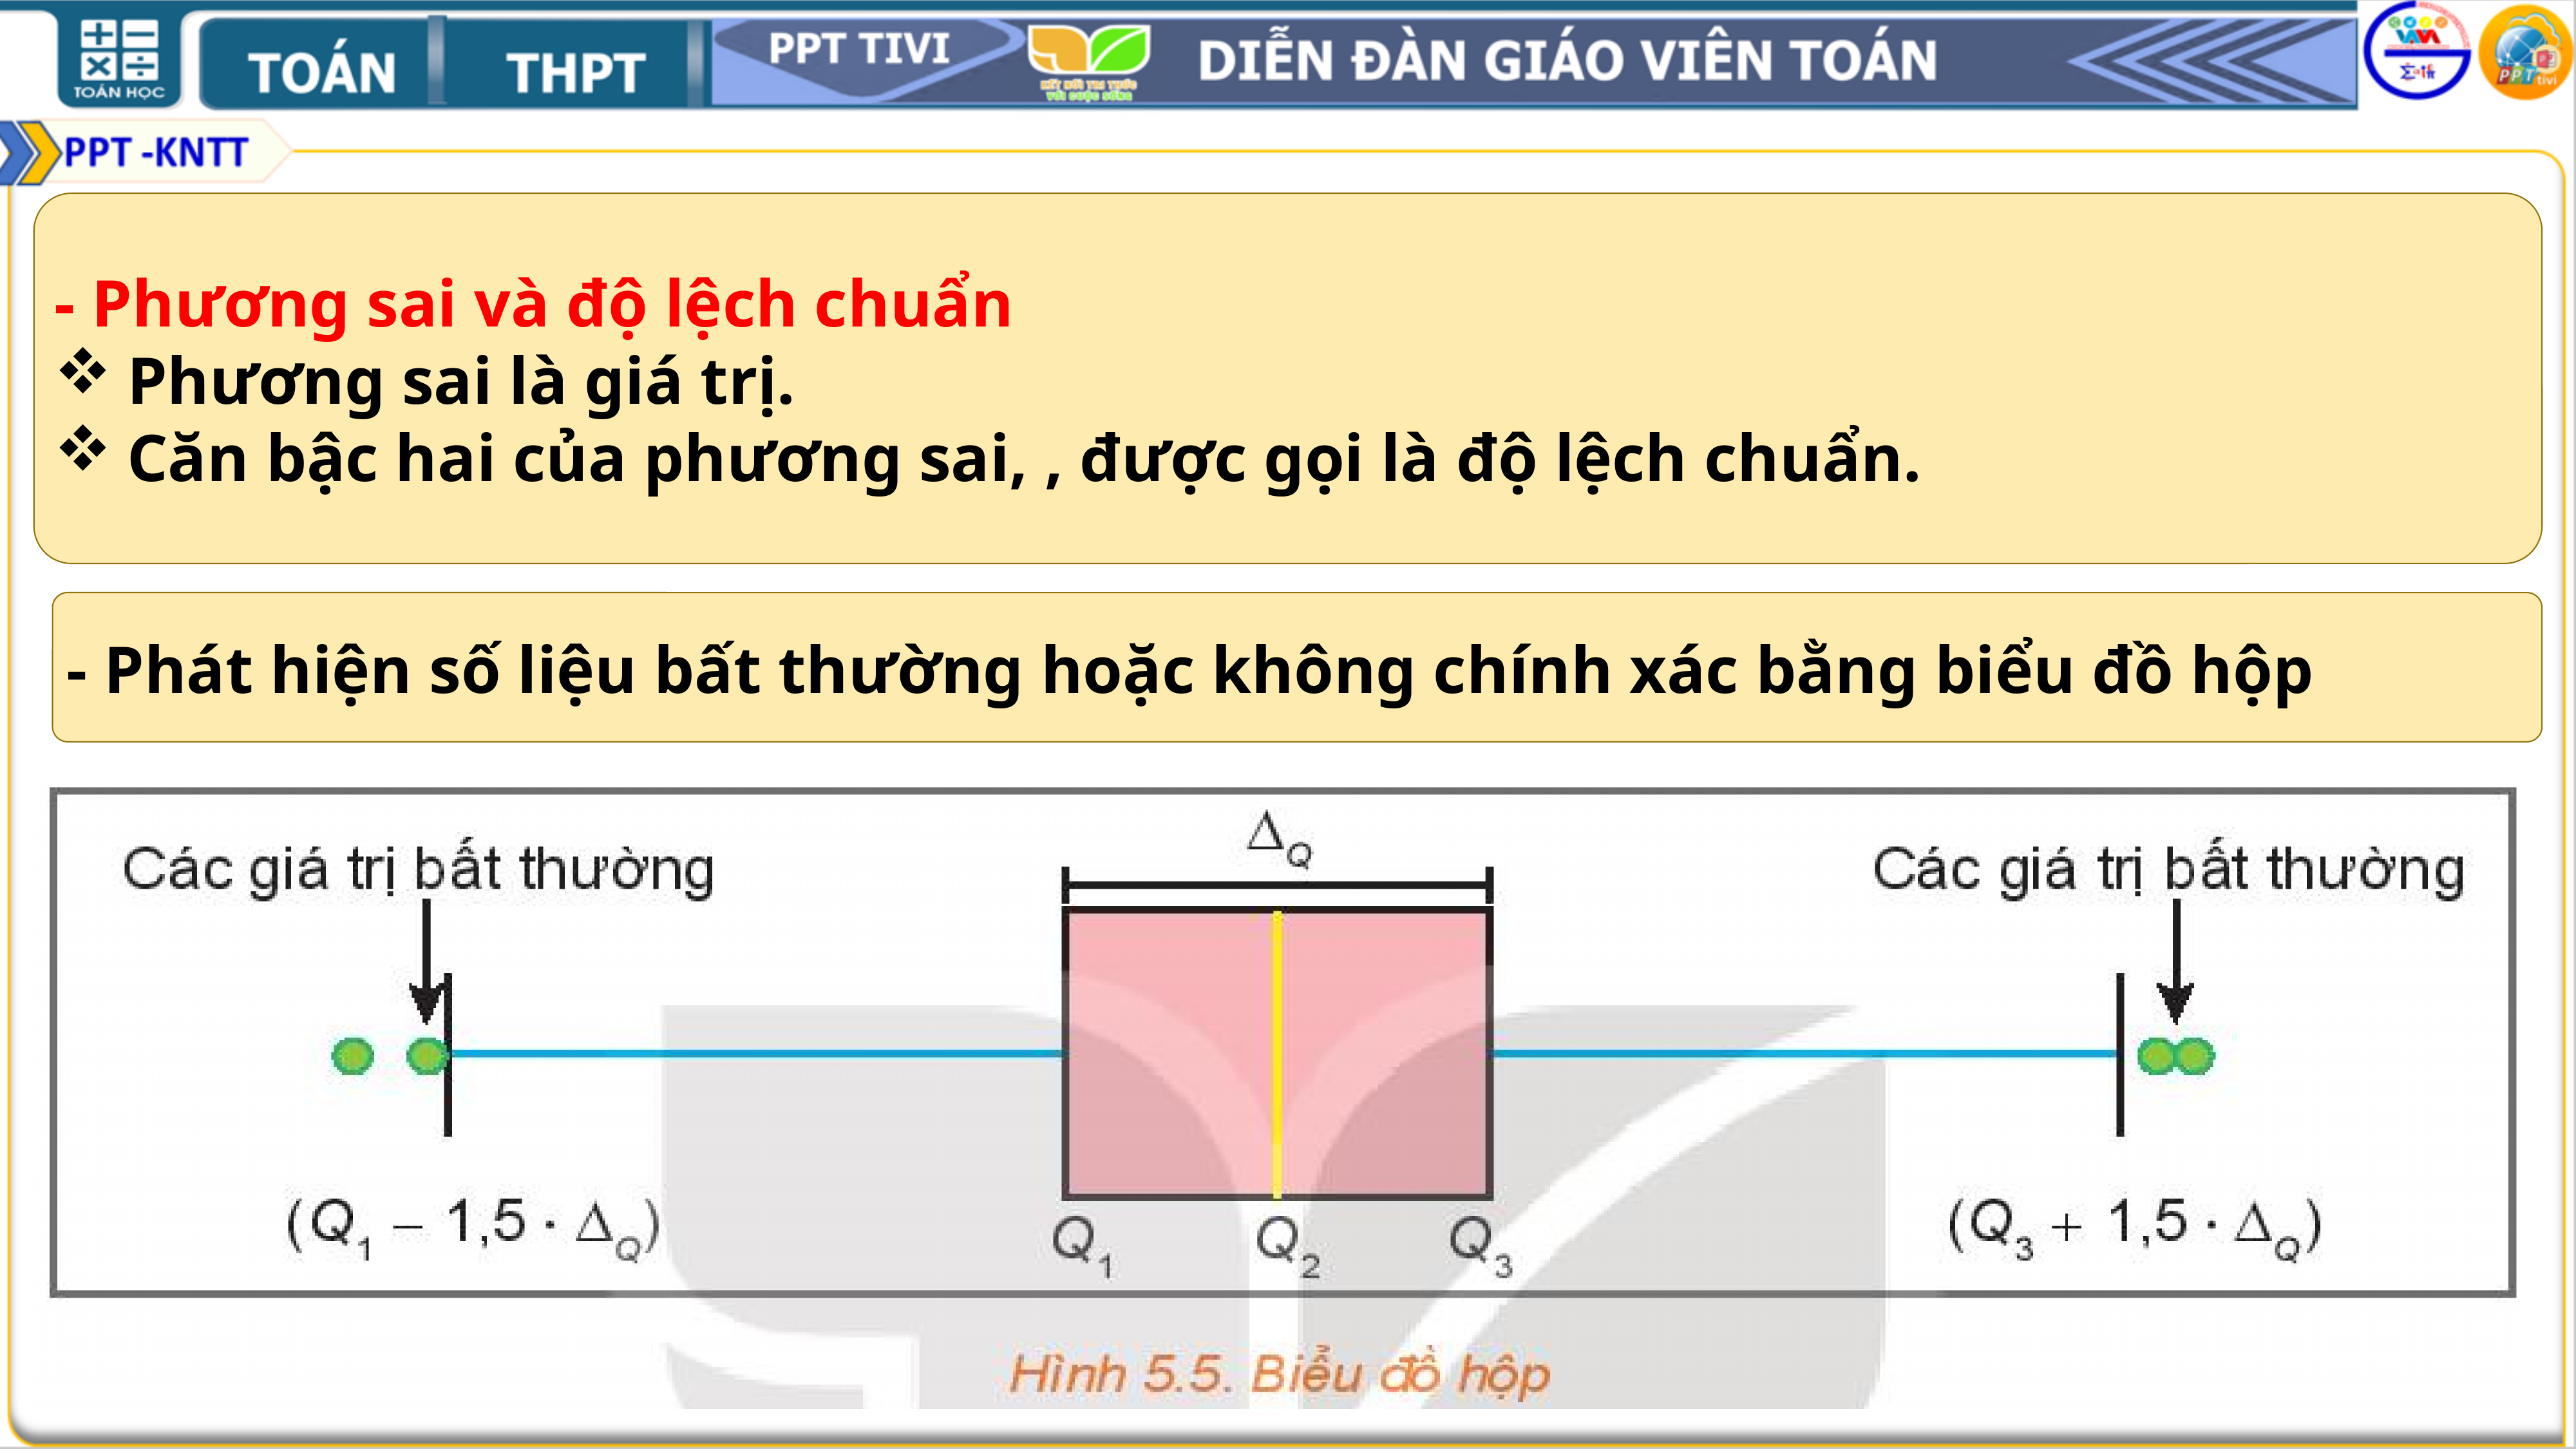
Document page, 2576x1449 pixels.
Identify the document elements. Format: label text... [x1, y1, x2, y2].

text_box - Phát hiện số liệu bất thường hoặc không chính xác bằng biểu đồ hộp [52, 592, 2543, 742]
picture [0, 0, 2576, 1449]
